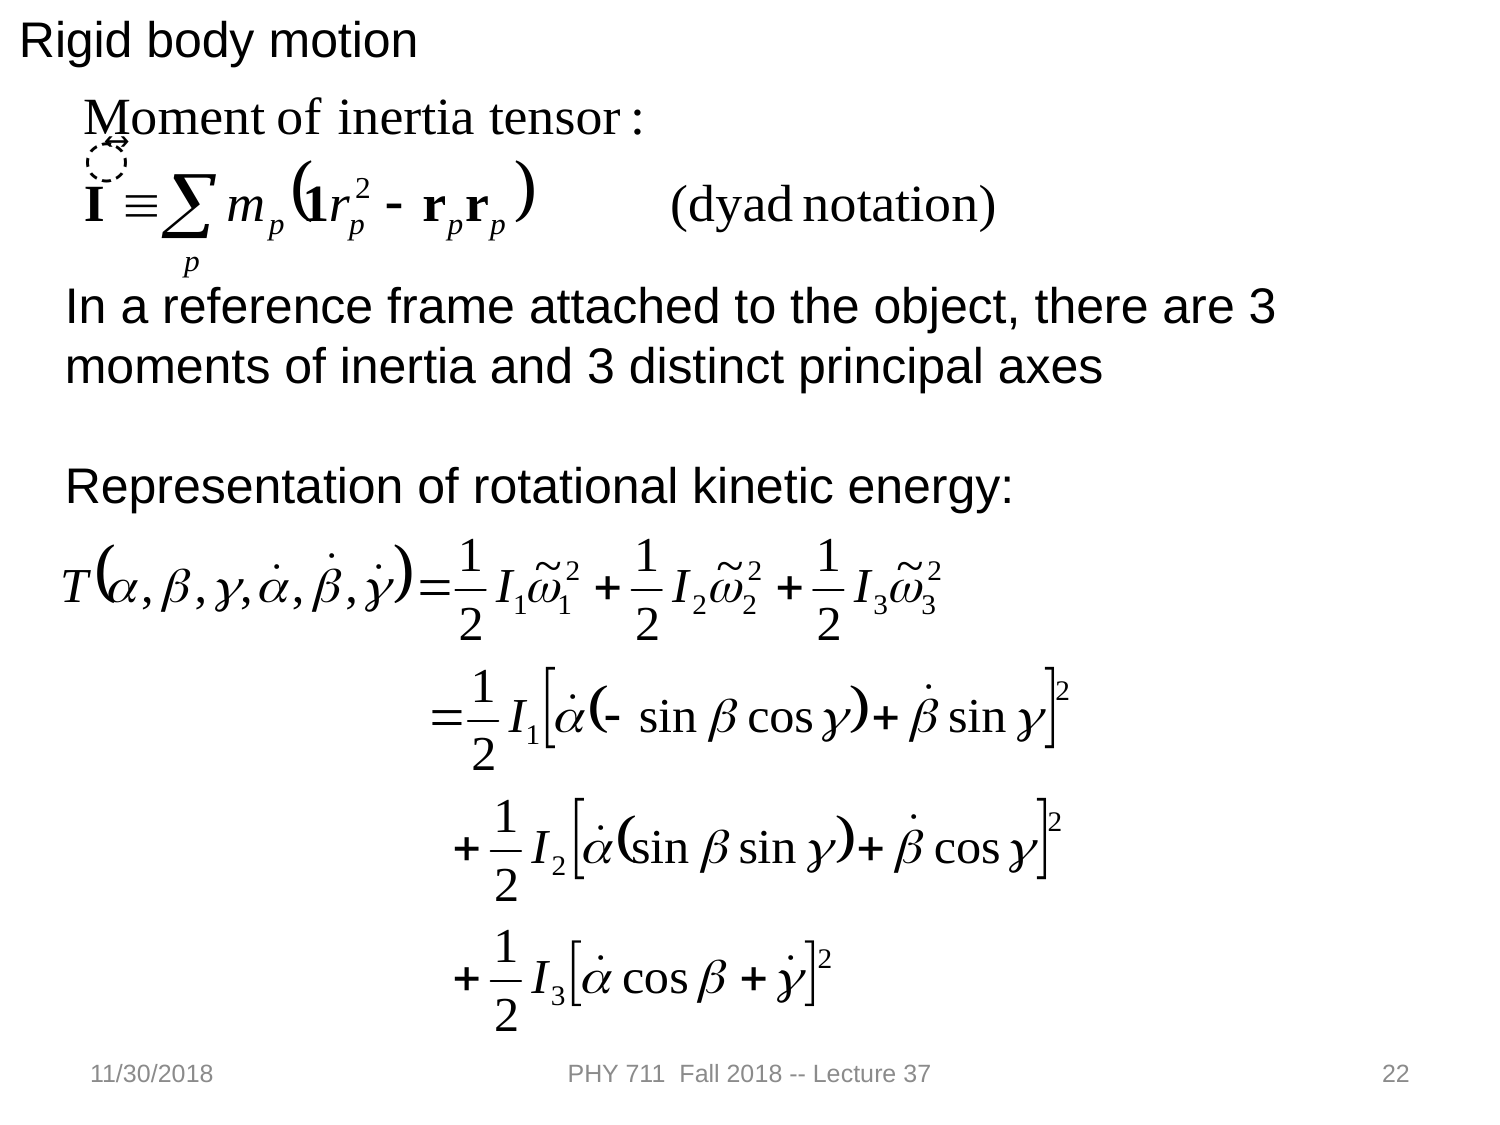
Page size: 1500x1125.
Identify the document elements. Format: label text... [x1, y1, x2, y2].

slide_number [75, 1052, 425, 1103]
text_box Rigid body motion [4, 0, 1180, 75]
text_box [74, 87, 1008, 289]
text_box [55, 523, 1083, 1043]
footer PHY 711 Fall 2018 -- Lecture 37 [512, 1052, 988, 1103]
text_box In a reference frame attached to the object, there are 3 moments of inertia and 3 distinct principal axes Representation of rotational kinetic energy: [49, 265, 1313, 521]
slide_number 22 [1074, 1042, 1425, 1103]
